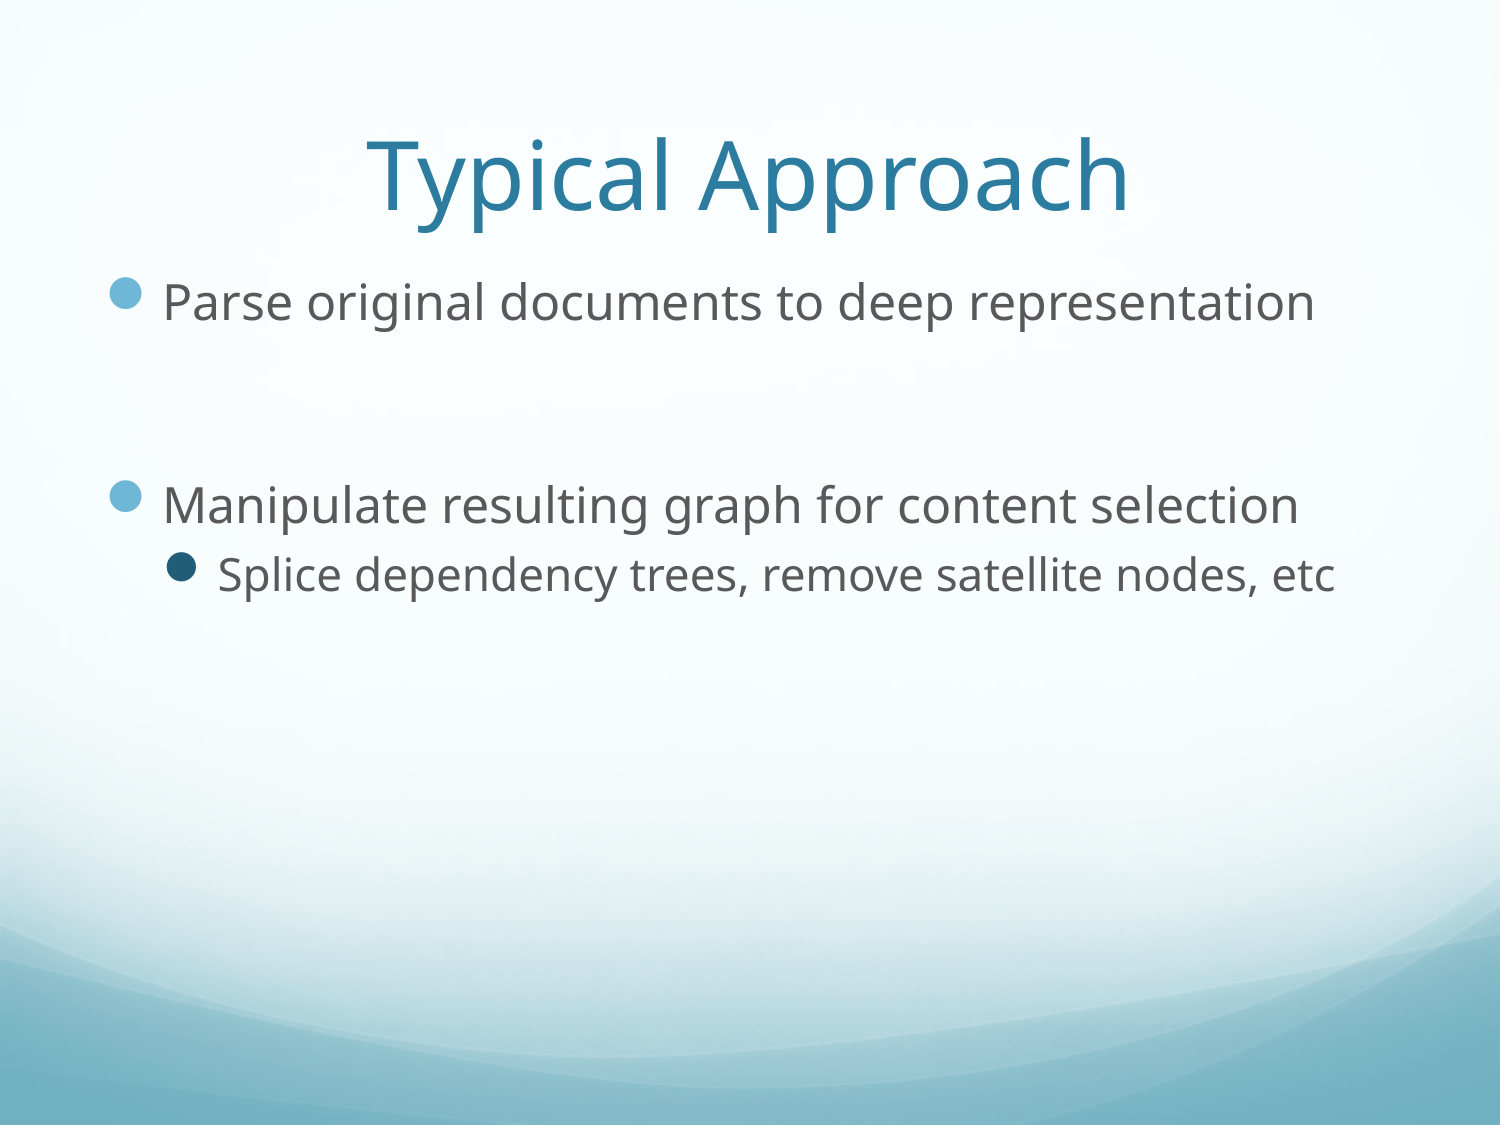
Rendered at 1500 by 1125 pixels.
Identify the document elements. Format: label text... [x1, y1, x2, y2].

title Typical Approach [90, 17, 1410, 237]
list Parse original documents to deep representation Manipulate resulting graph for content selection Splice dependency trees, remove satellite nodes, etc [90, 262, 1410, 975]
